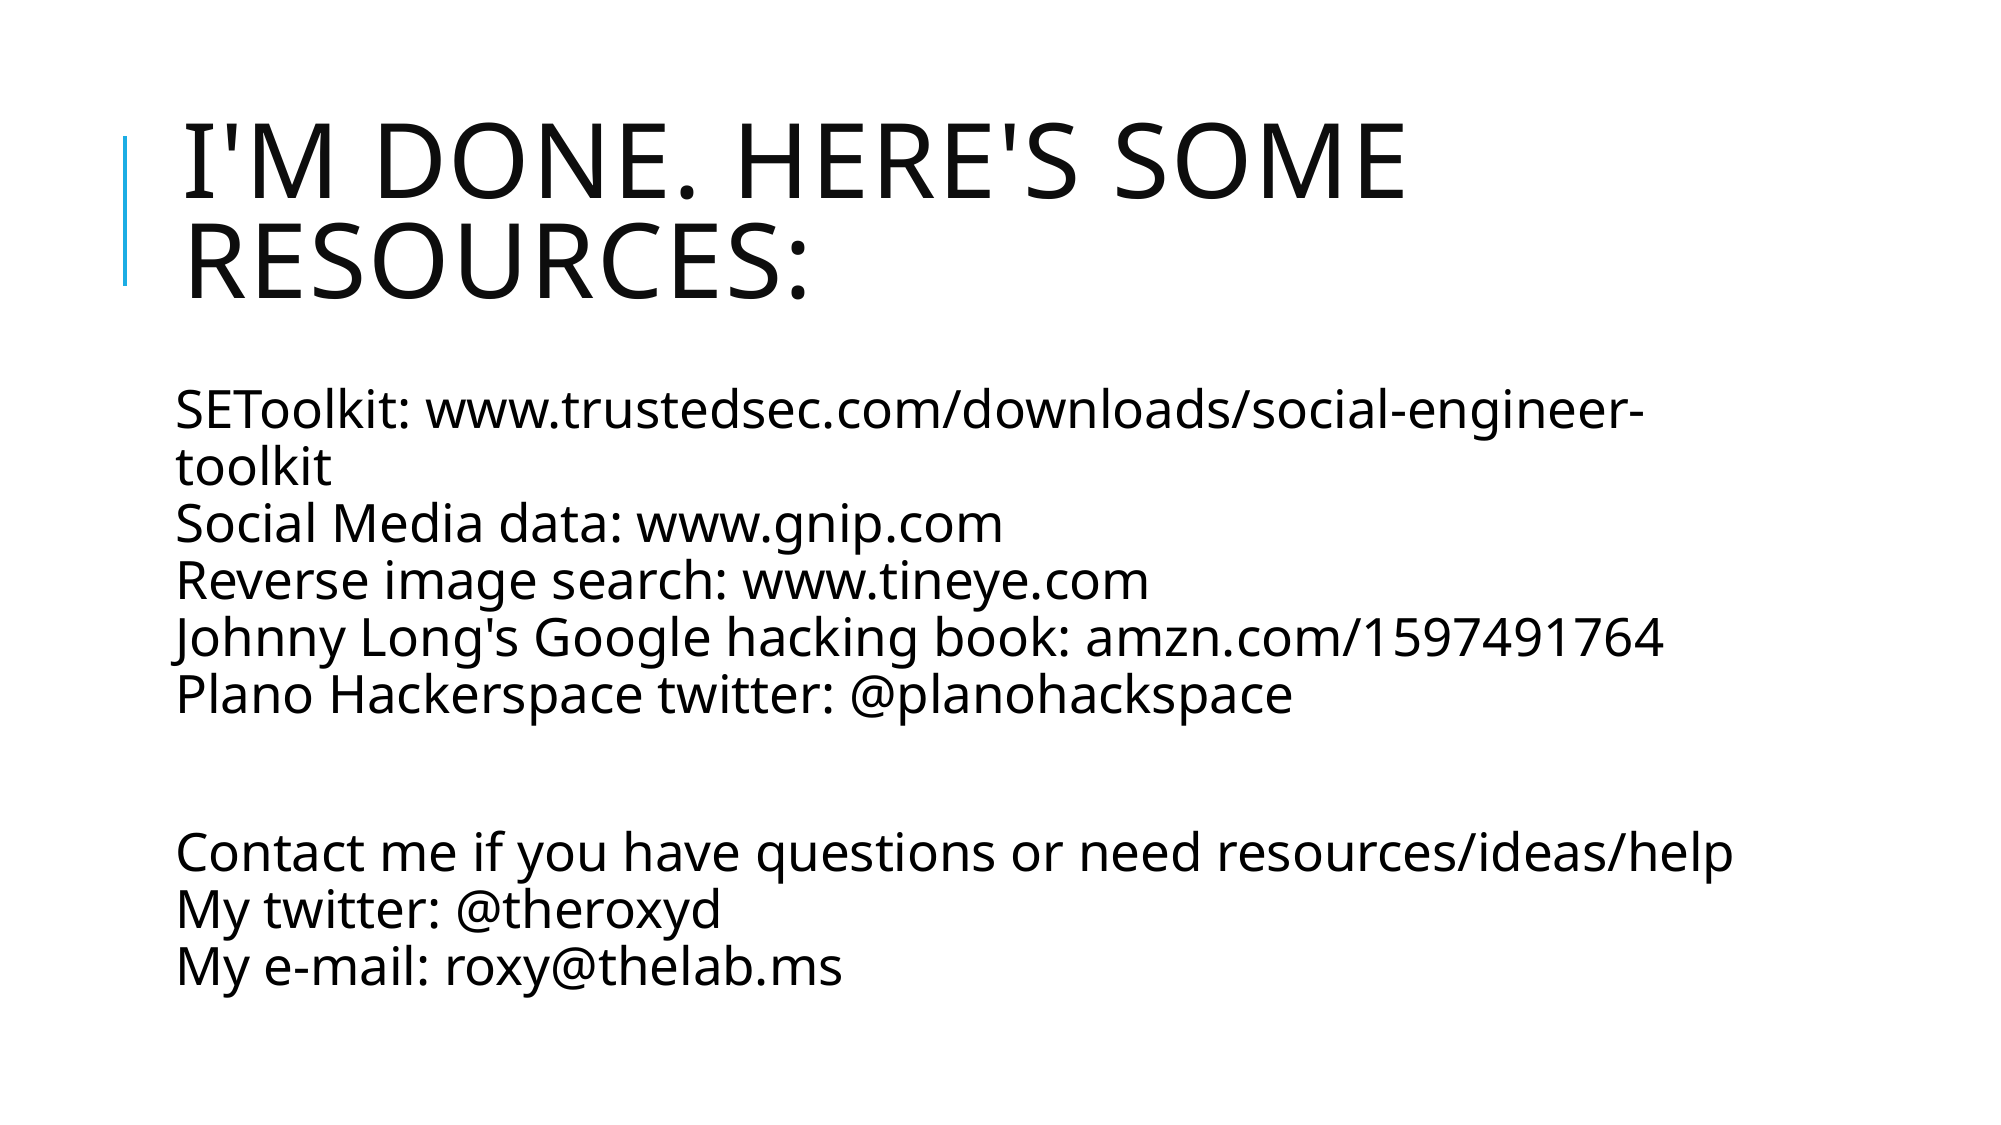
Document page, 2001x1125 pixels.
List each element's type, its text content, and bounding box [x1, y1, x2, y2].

list SEToolkit: www.trustedsec.com/downloads/social-engineer-toolkit Social Media data: www.gnip.com Reverse image search: www.tineye.com Johnny Long's Google hacking book: amzn.com/1597491764 Plano Hackerspace twitter: @planohackspace Contact me if you have questions or need resources/ideas/help My twitter: @theroxyd My e-mail: roxy@thelab.ms [168, 375, 1763, 1035]
title I'm done. Here's some resources: [168, 96, 1763, 342]
